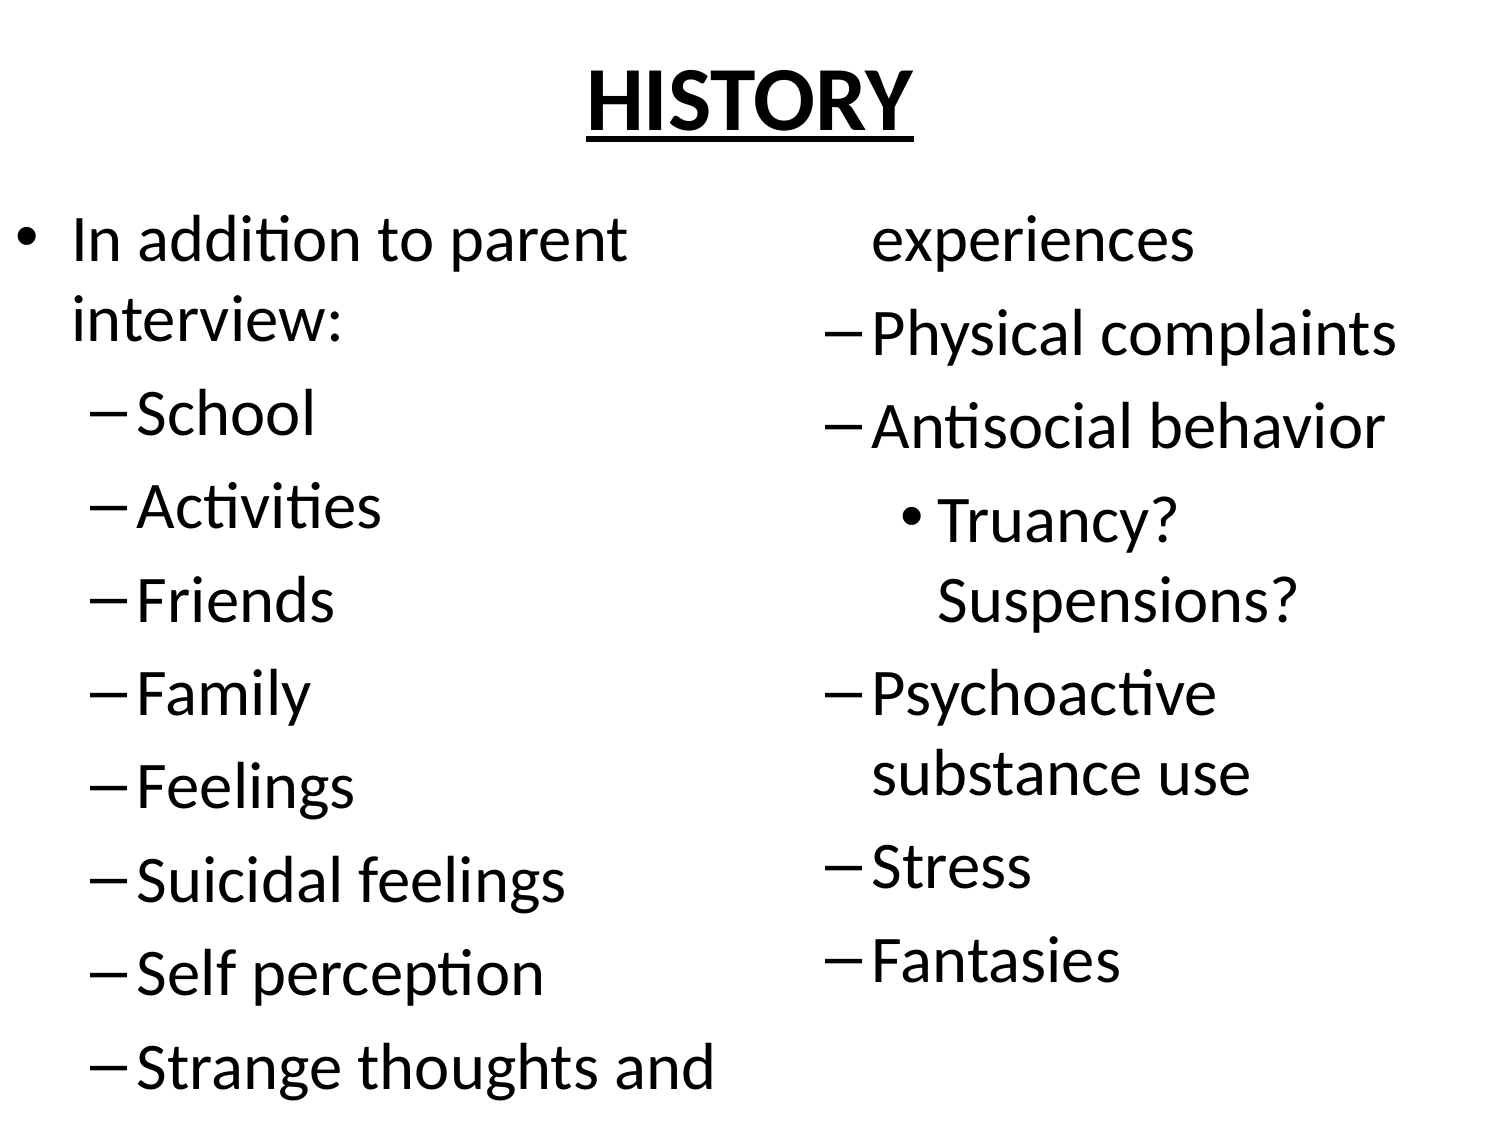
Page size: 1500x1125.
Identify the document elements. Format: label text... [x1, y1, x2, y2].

title HISTORY [0, 0, 1500, 187]
list In addition to parent interview: School Activities Friends Family Feelings Suicidal feelings Self perception Strange thoughts and experiences Physical complaints Antisocial behavior Truancy? Suspensions? Psychoactive substance use Stress Fantasies [0, 187, 1500, 1125]
